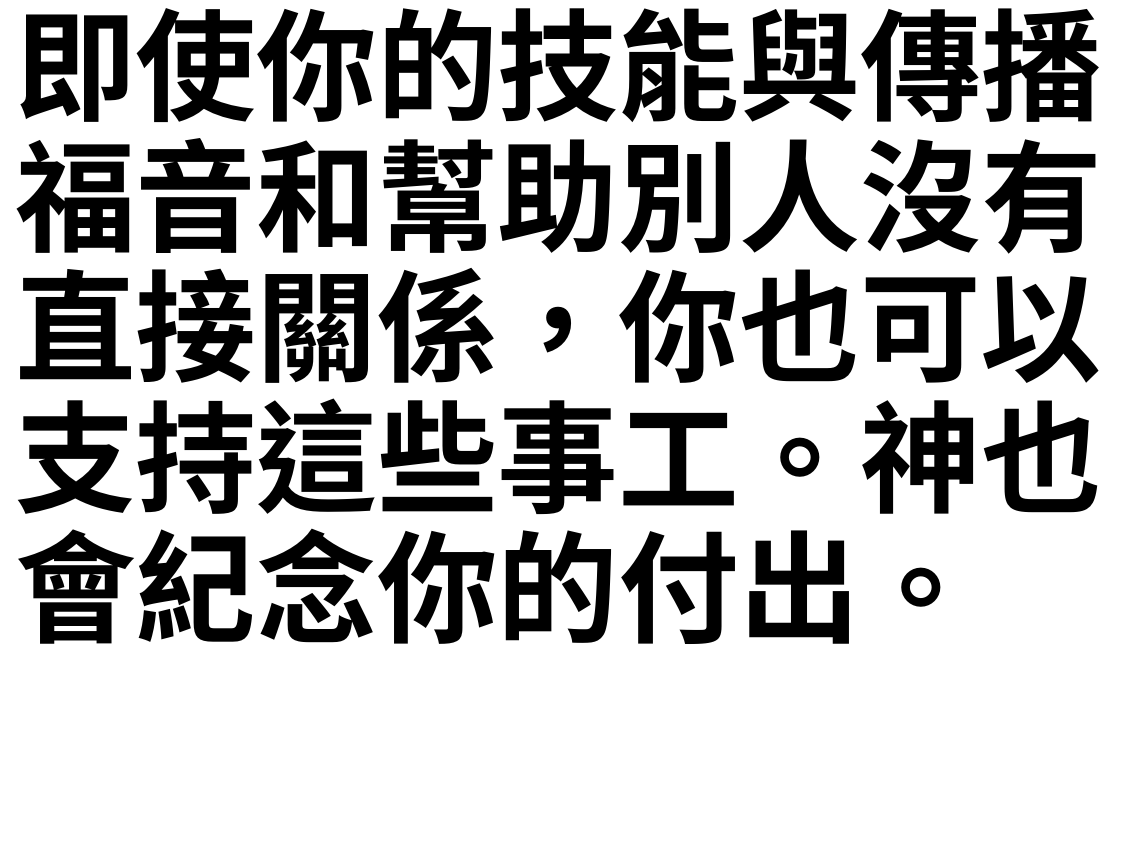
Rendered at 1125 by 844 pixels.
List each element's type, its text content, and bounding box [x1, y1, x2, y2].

list 即使你的技能與傳播福音和幫助別人沒有直接關係，你也可以支持這些事工。神也會紀念你的付出。 [0, 0, 1125, 704]
